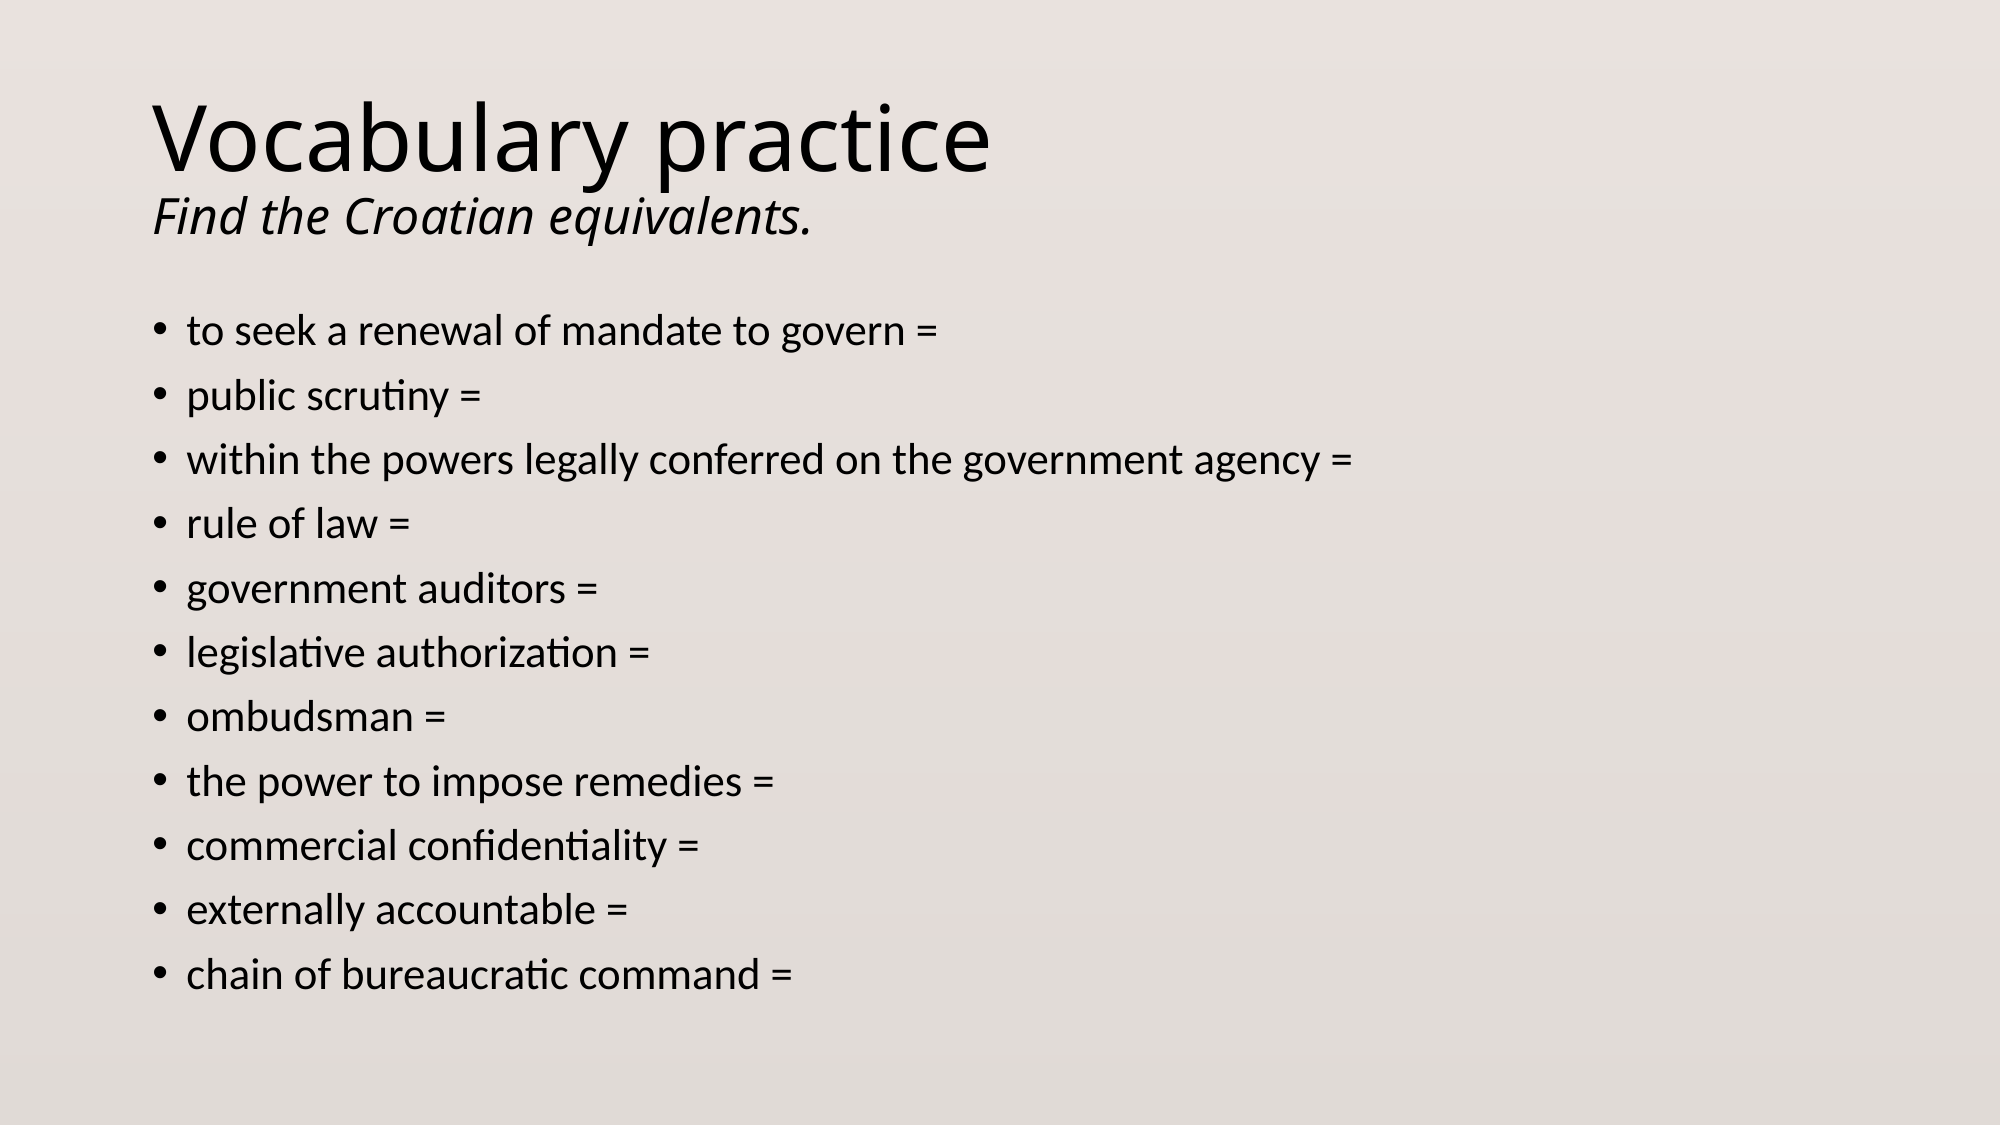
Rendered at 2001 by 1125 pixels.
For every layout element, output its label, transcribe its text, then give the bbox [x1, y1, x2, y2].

list to seek a renewal of mandate to govern = public scrutiny = within the powers legally conferred on the government agency = rule of law = government auditors = legislative authorization = ombudsman = the power to impose remedies = commercial confidentiality = externally accountable = chain of bureaucratic command = [137, 299, 1863, 1014]
title Vocabulary practice Find the Croatian equivalents. [137, 59, 1863, 278]
